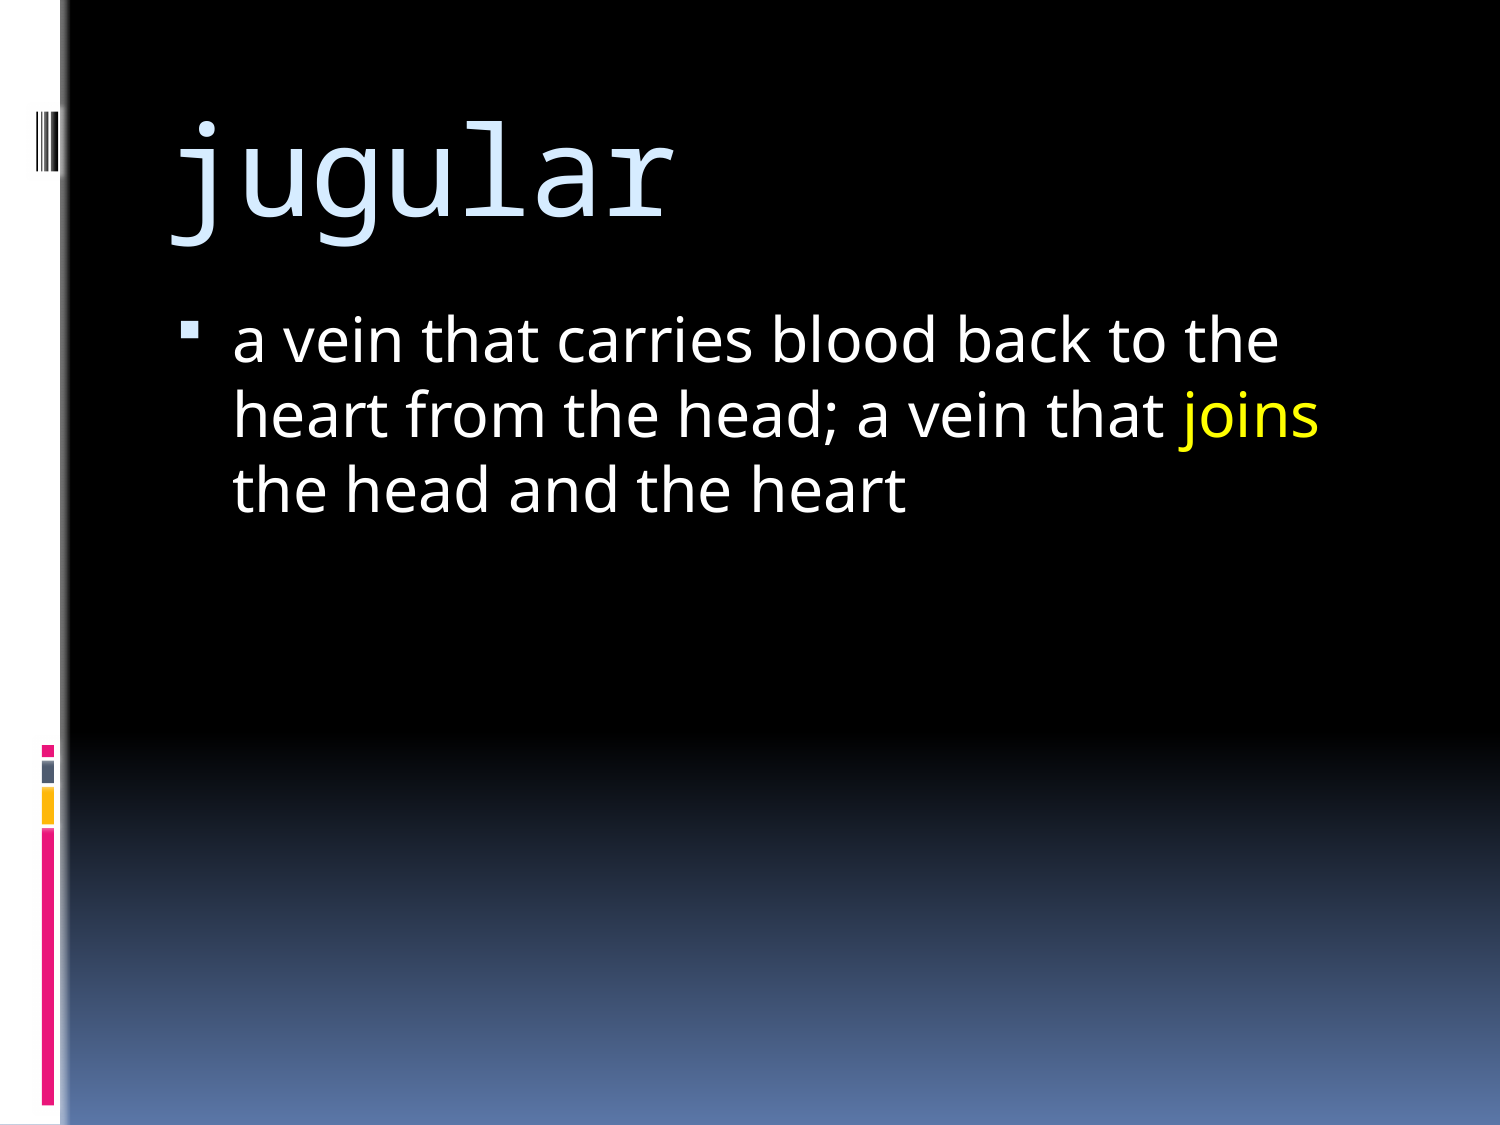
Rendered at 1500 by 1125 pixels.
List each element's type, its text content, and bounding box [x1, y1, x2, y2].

title jugular [150, 83, 1425, 234]
list a vein that carries blood back to the heart from the head; a vein that joins the head and the heart [150, 292, 1425, 1043]
